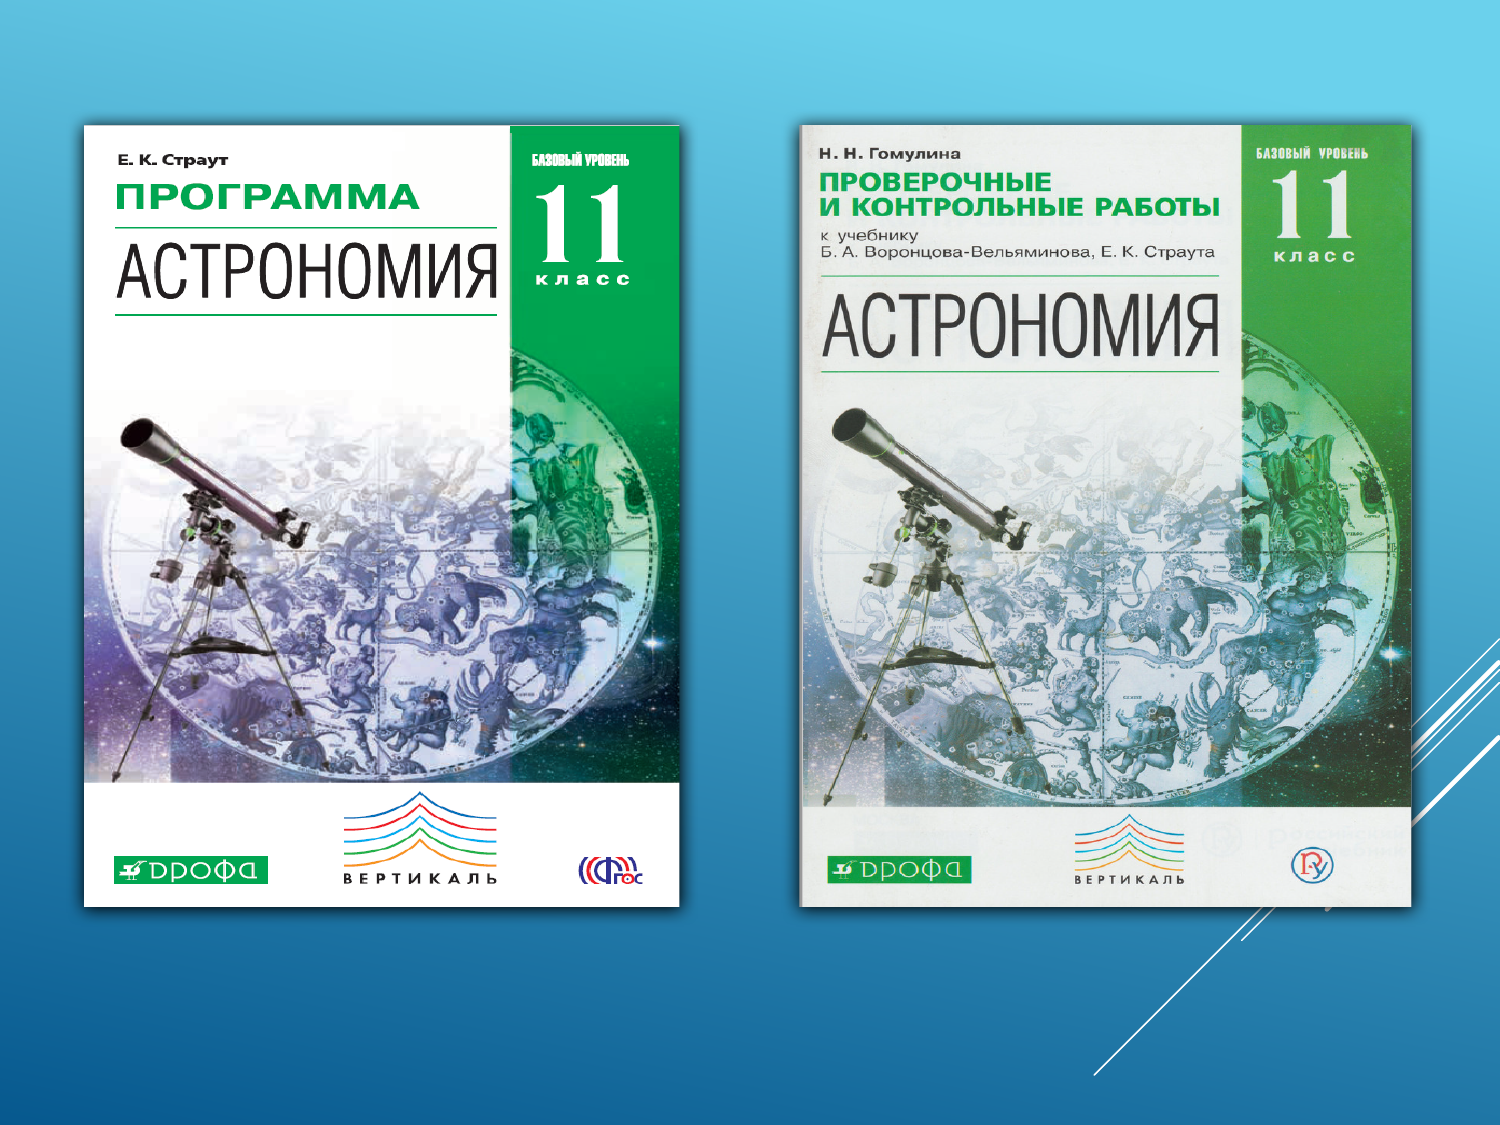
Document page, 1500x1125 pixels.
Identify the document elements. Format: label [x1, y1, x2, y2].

picture [799, 124, 1412, 908]
picture [83, 124, 680, 908]
